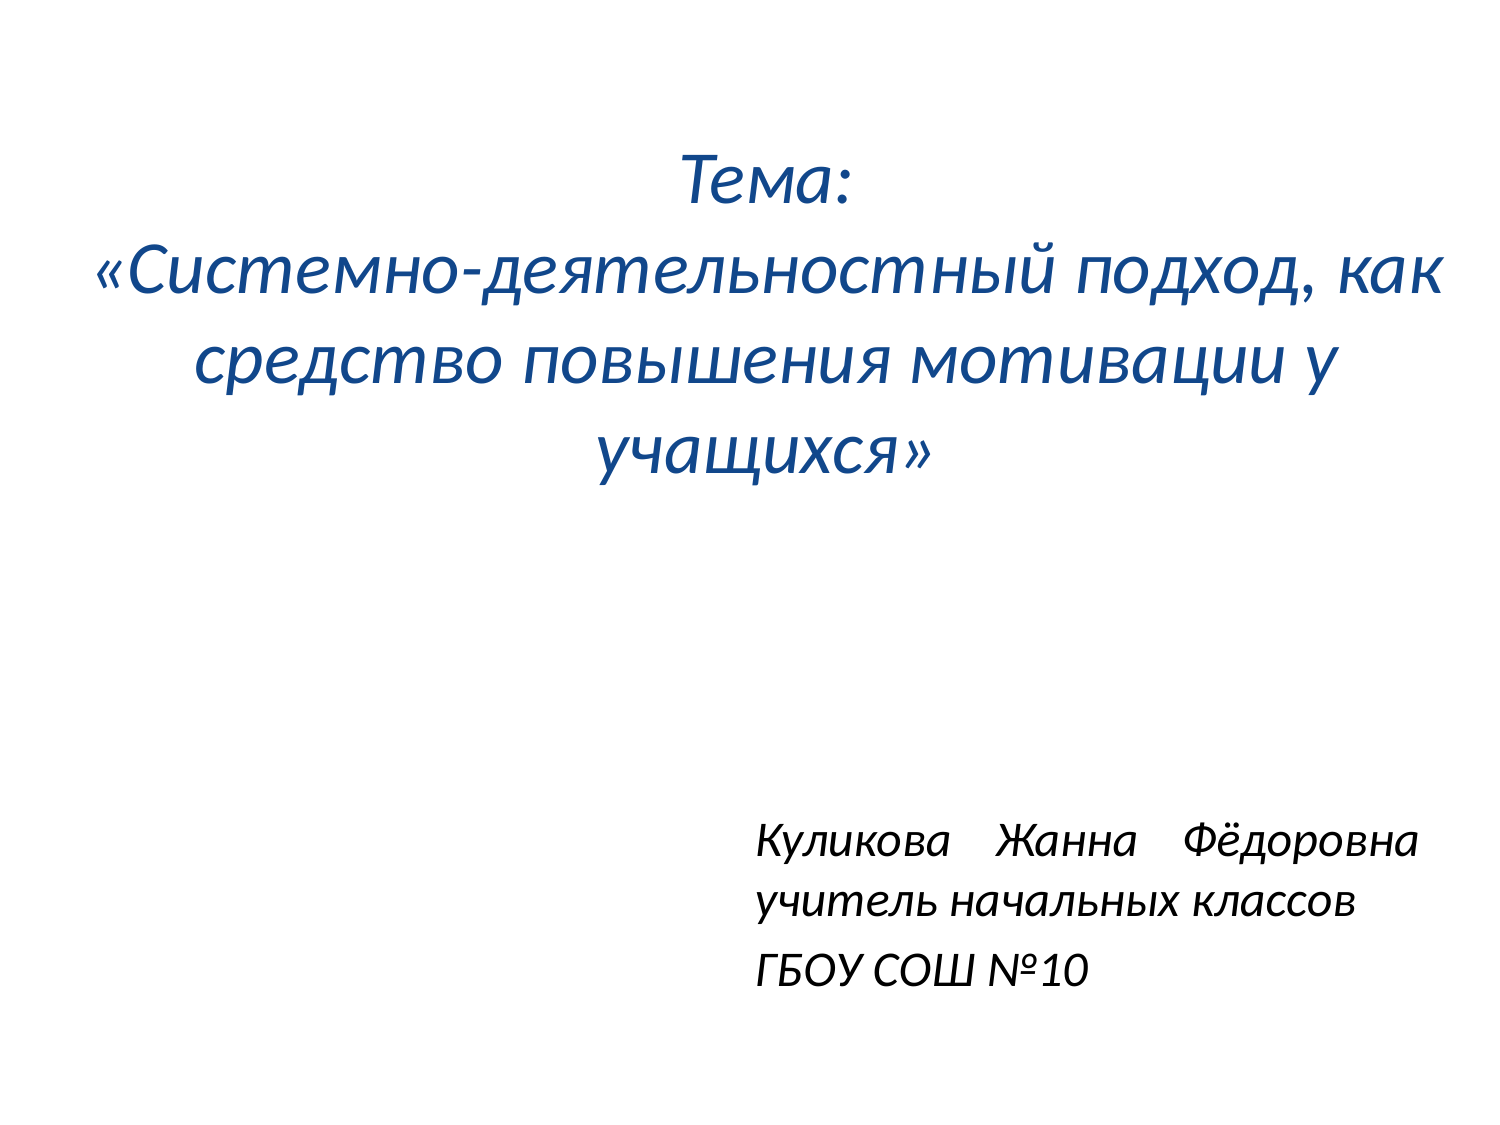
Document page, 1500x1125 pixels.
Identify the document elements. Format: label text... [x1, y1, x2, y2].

title Тема: «Системно-деятельностный подход, как средство повышения мотивации у учащихся» [46, 78, 1487, 539]
list Куликова Жанна Фёдоровна учитель начальных классов ГБОУ СОШ №10 [726, 798, 1436, 1055]
